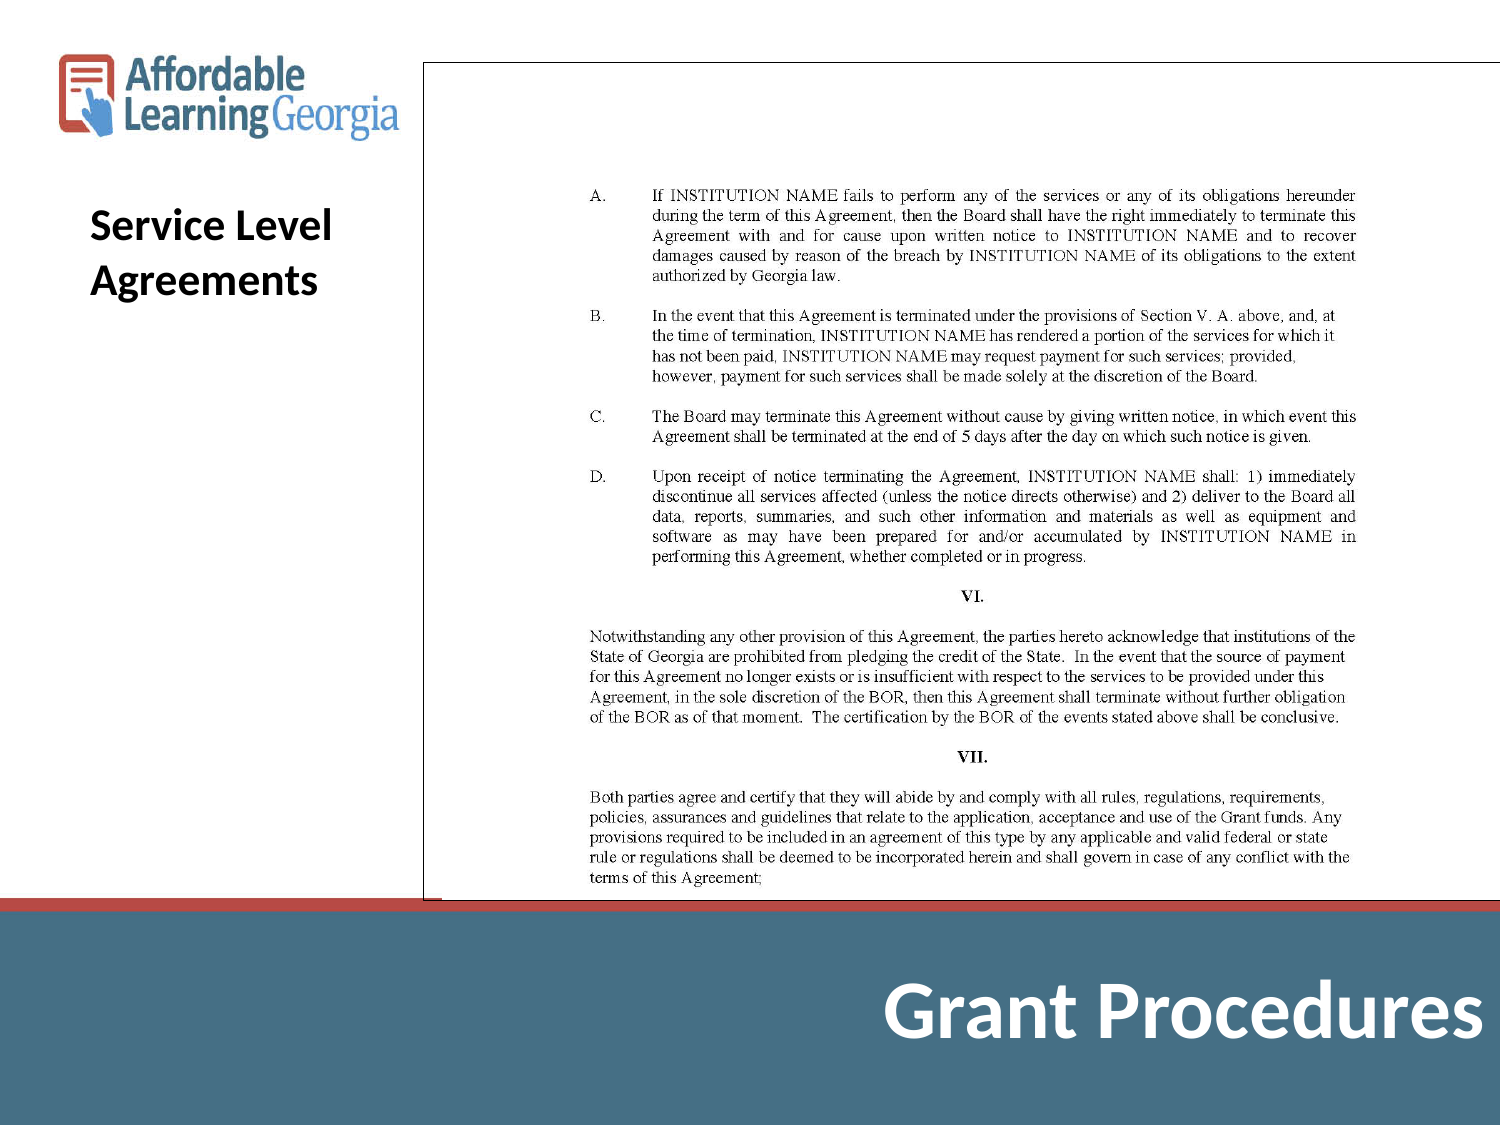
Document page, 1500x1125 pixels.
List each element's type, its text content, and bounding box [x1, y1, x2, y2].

list Service Level Agreements [75, 187, 375, 388]
text_box Grant Procedures [487, 909, 1500, 1100]
picture [0, 0, 1500, 1125]
